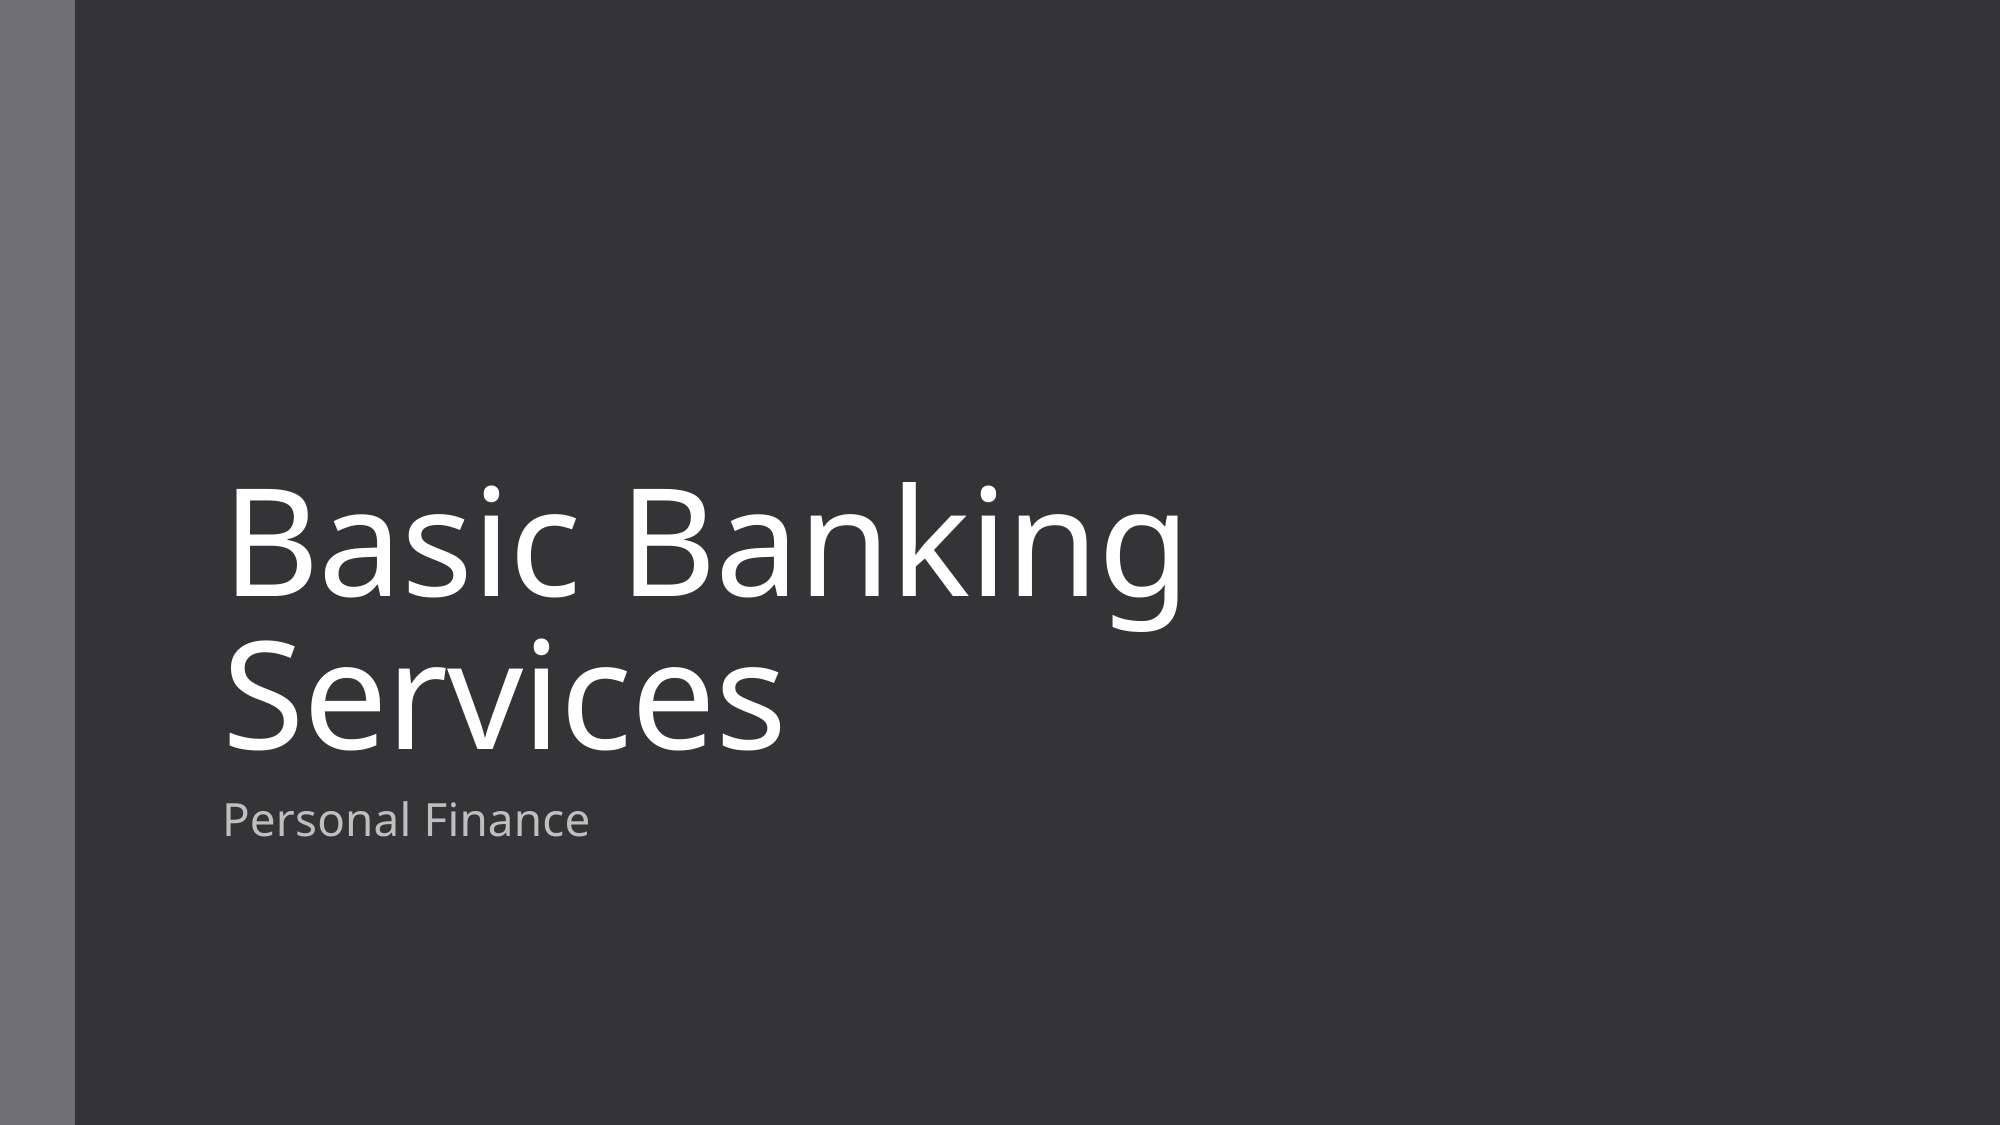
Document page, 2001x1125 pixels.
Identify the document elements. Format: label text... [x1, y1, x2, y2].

title Basic Banking Services [206, 124, 1752, 787]
subtitle Personal Finance [206, 787, 1752, 1065]
